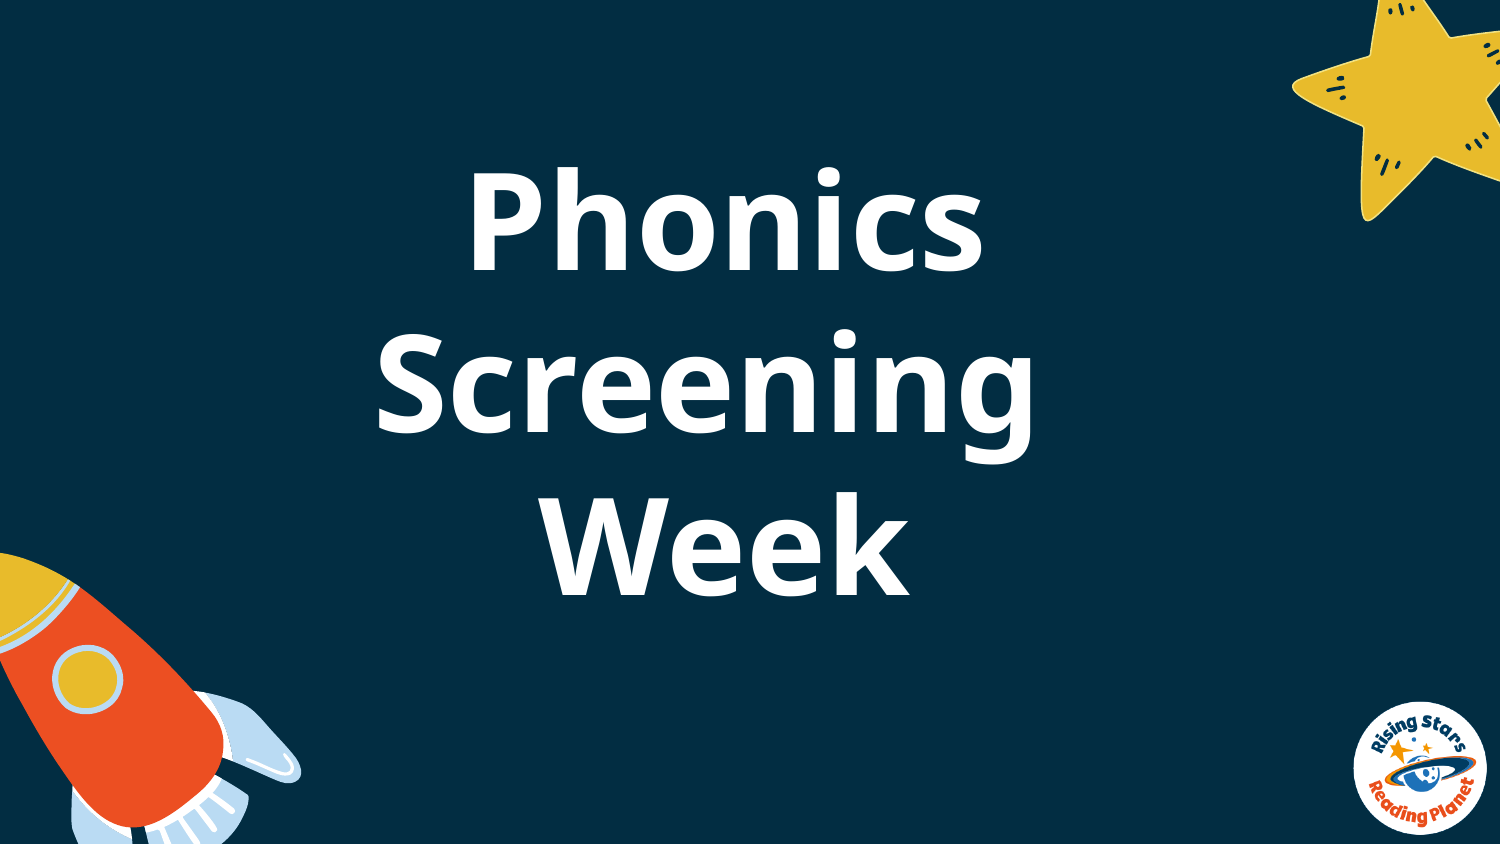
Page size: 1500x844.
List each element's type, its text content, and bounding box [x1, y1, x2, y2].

text_box Phonics Screening Week [134, 134, 1316, 623]
picture [1354, 702, 1486, 834]
